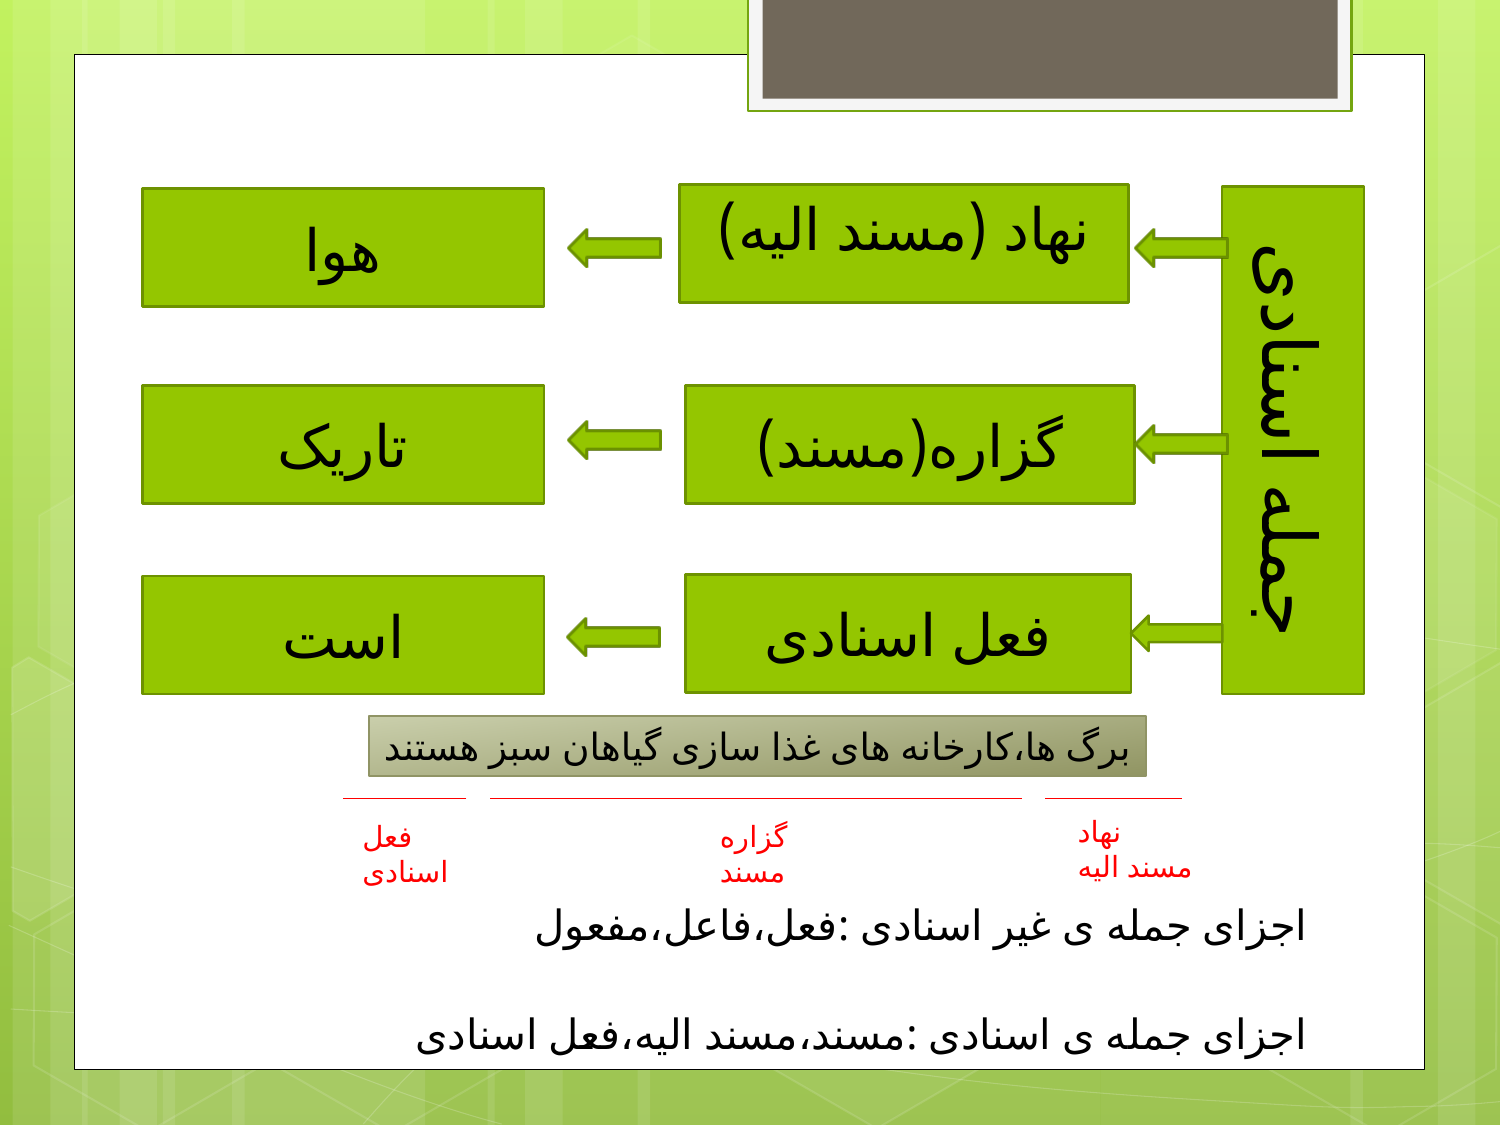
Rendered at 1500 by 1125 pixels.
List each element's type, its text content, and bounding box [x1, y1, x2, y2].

text_box فعل اسنادی [347, 811, 464, 896]
picture [1134, 424, 1229, 465]
text_box است [141, 575, 545, 695]
text_box هوا [141, 187, 545, 308]
picture [567, 420, 663, 461]
text_box جمله اسنادی [1221, 185, 1365, 695]
text_box فعل اسنادی [684, 573, 1132, 694]
picture [567, 227, 662, 268]
text_box گزاره مسند [705, 811, 803, 896]
title اجزای جمله ی غیر اسنادی :فعل،فاعل،مفعول اجزای جمله ی اسنادی :مسند،مسند الیه،فعل اسنادی [153, 891, 1323, 1081]
text_box تاریک [141, 384, 545, 505]
picture [565, 617, 661, 658]
text_box نهاد (مسند الیه) [678, 183, 1130, 304]
text_box نهاد مسند الیه [1062, 805, 1208, 891]
text_box گزاره(مسند) [684, 384, 1136, 505]
picture [1134, 227, 1230, 268]
text_box برگ ها،کارخانه های غذا سازی گیاهان سبز هستند [368, 715, 1147, 777]
text_box [1129, 614, 1224, 653]
